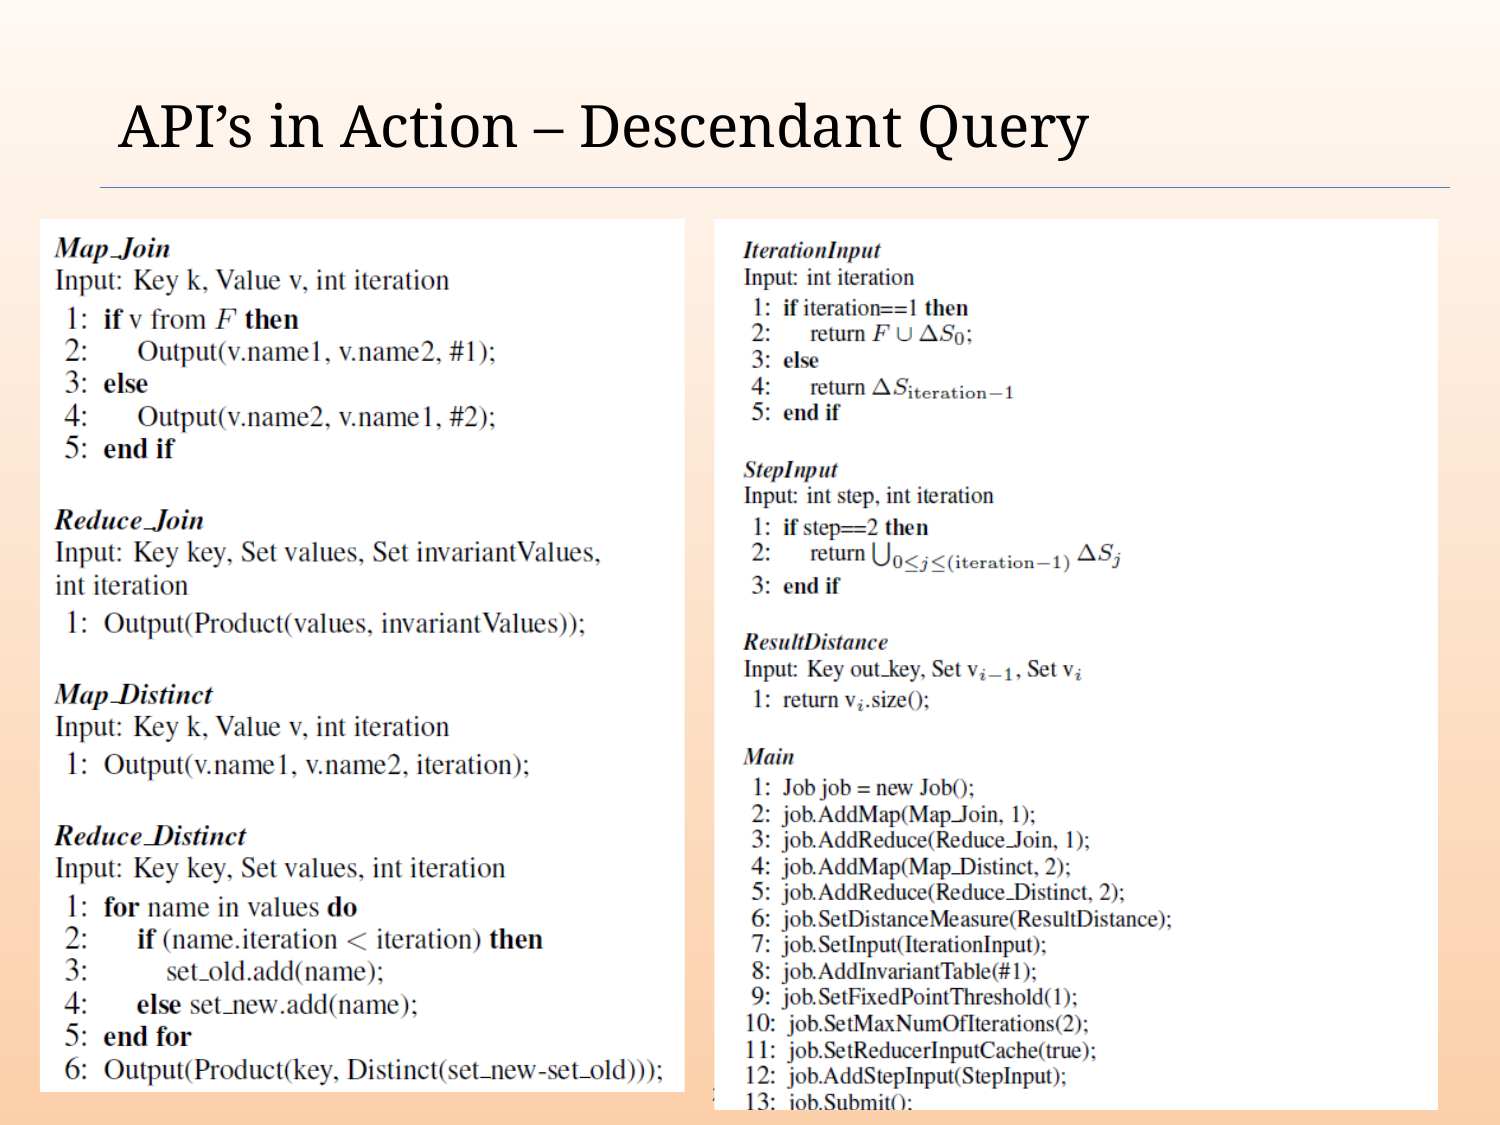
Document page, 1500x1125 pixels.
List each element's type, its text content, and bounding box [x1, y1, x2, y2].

slide_number ‹#› [548, 1061, 899, 1125]
title API’s in Action – Descendant Query [103, 82, 1379, 186]
picture [39, 219, 685, 1092]
picture [713, 219, 1439, 1111]
